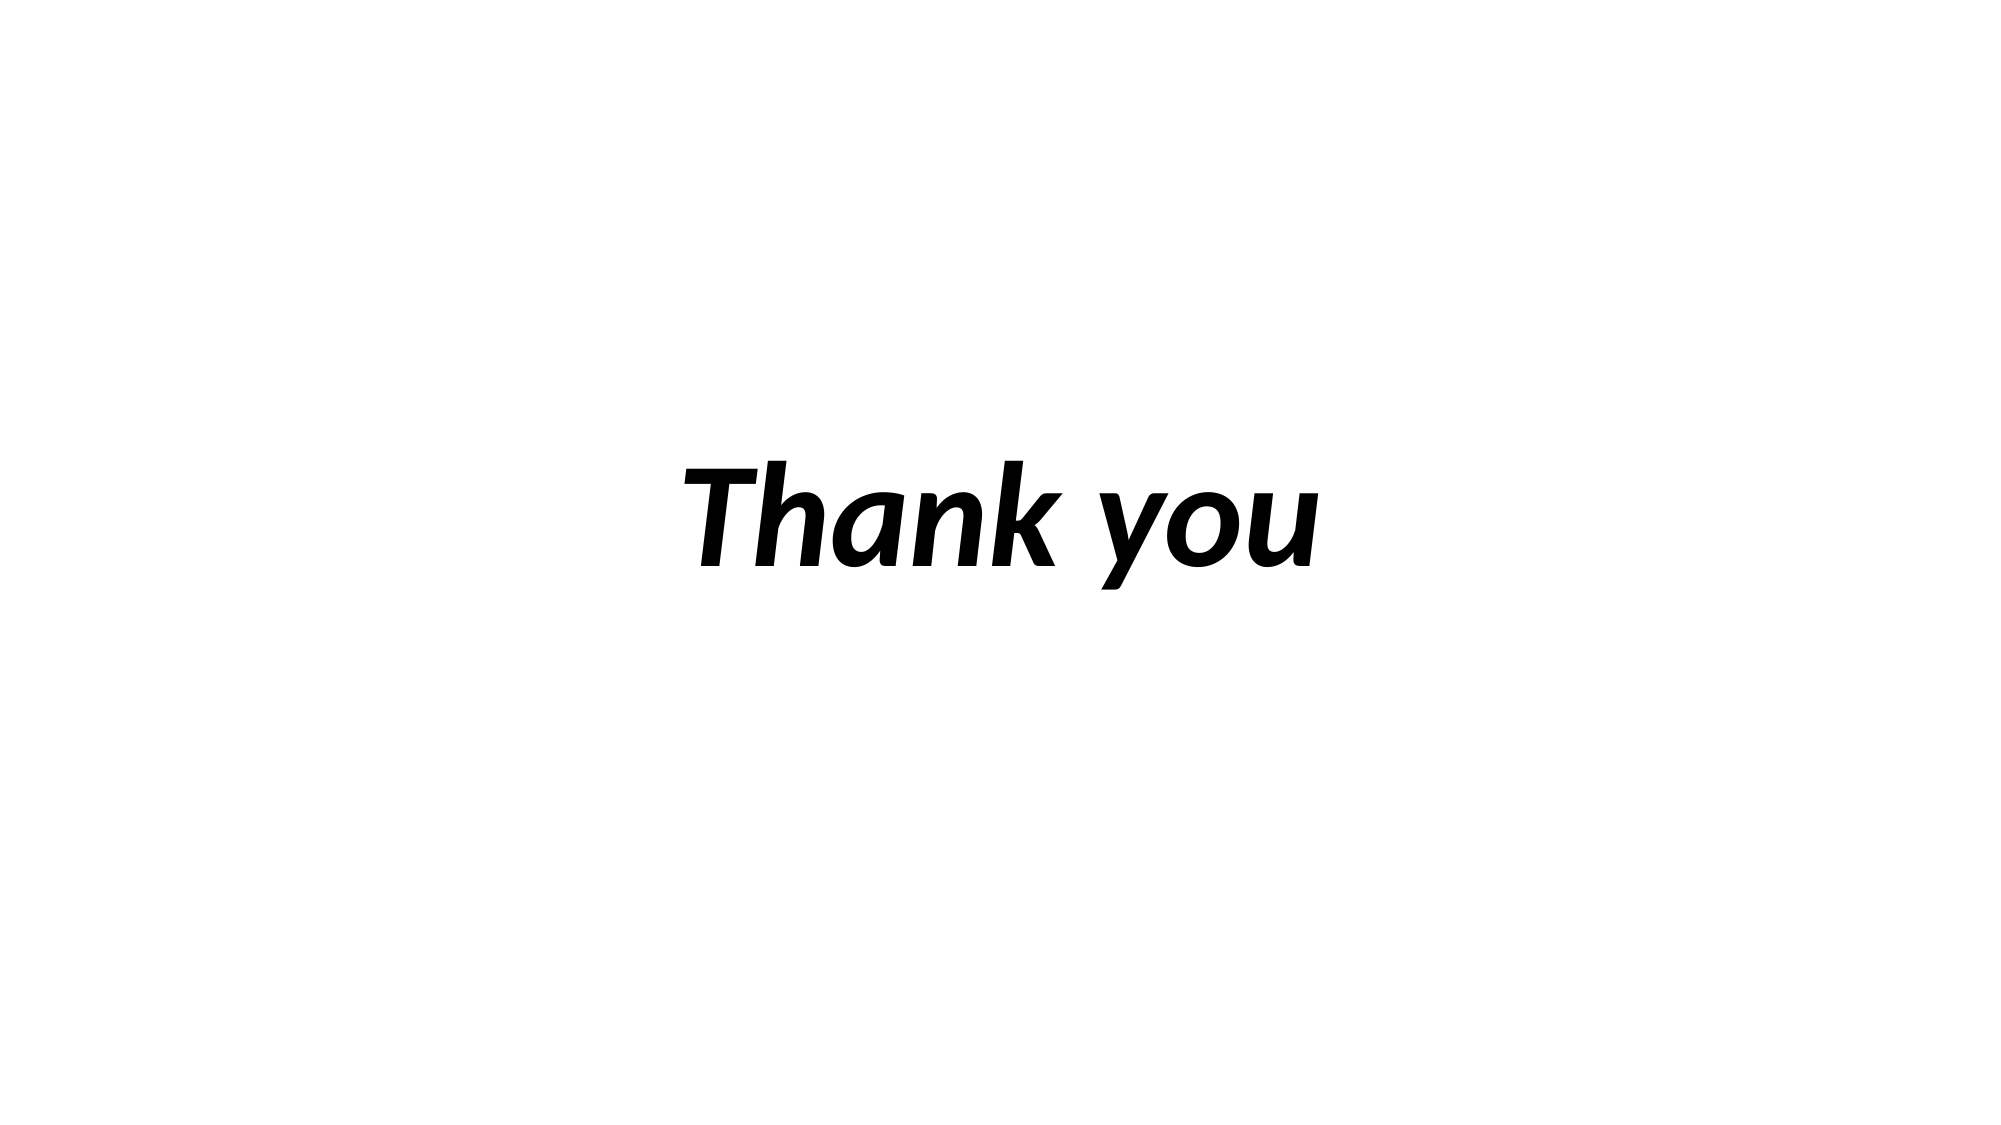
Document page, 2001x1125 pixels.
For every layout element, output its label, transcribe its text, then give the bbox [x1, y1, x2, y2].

title Thank you [337, 399, 1663, 613]
